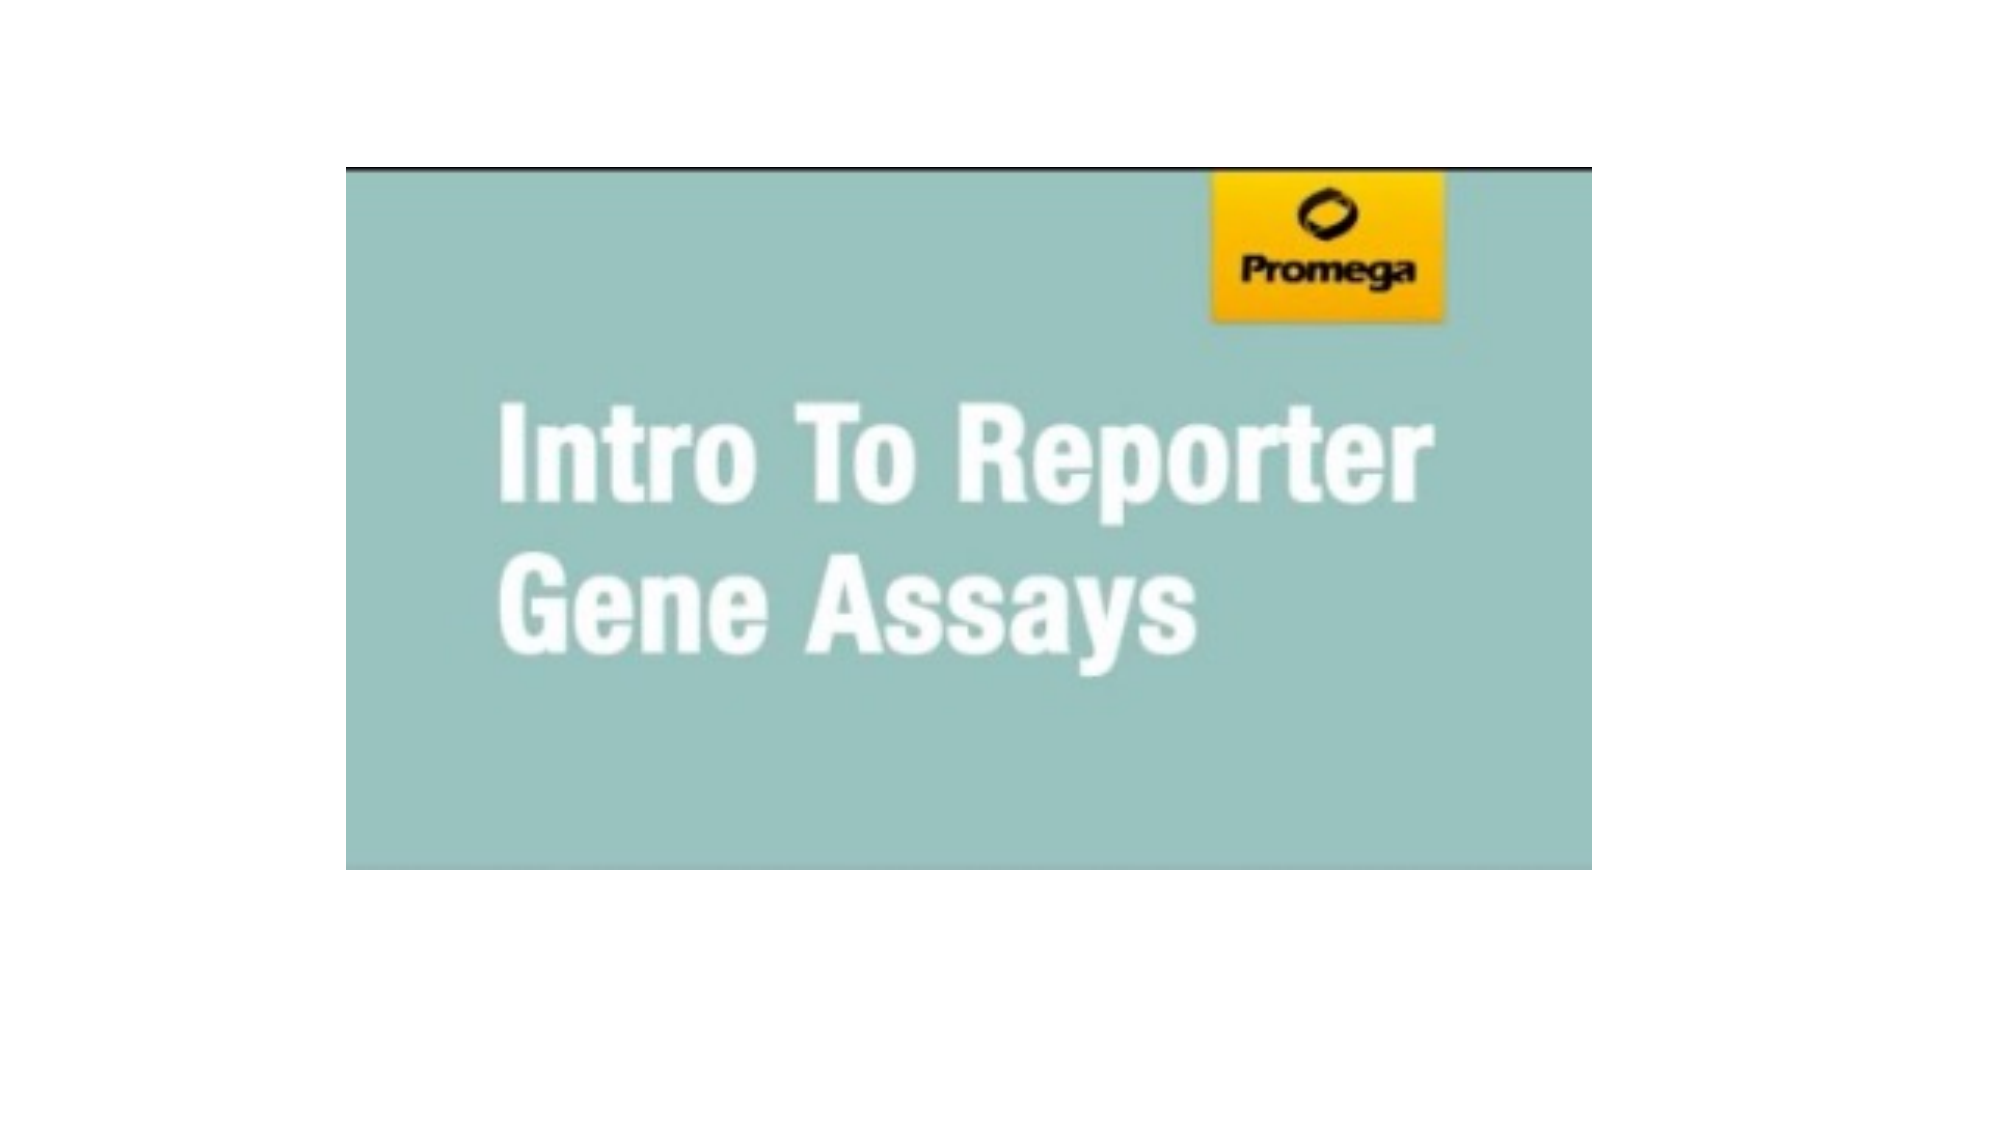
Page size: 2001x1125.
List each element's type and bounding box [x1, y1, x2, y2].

text_box [345, 166, 1593, 871]
